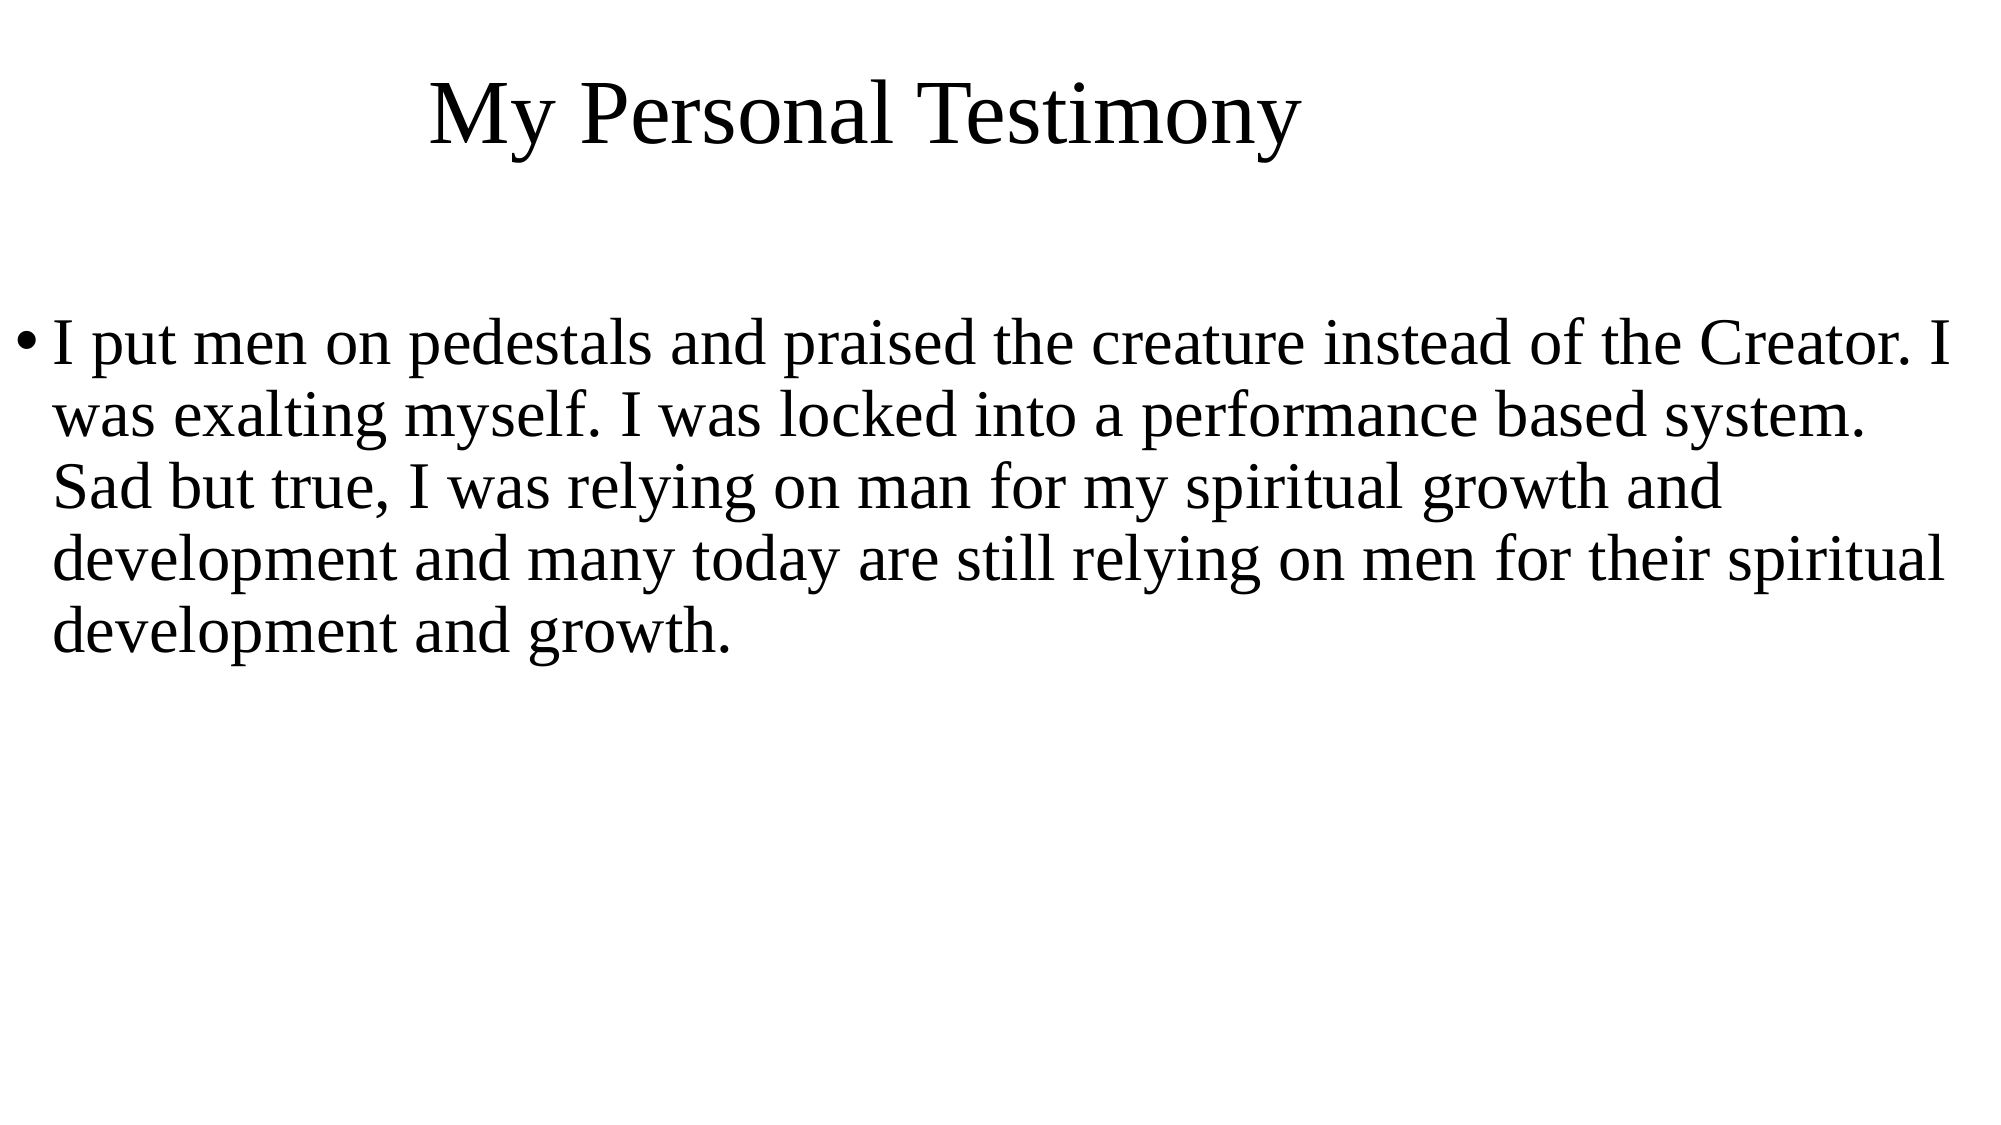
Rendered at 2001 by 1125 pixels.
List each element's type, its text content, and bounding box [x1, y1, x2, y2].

list I put men on pedestals and praised the creature instead of the Creator. I was exalting myself. I was locked into a performance based system. Sad but true, I was relying on man for my spiritual growth and development and many today are still relying on men for their spiritual development and growth. [0, 299, 1985, 1125]
title My Personal Testimony [0, 0, 2000, 227]
